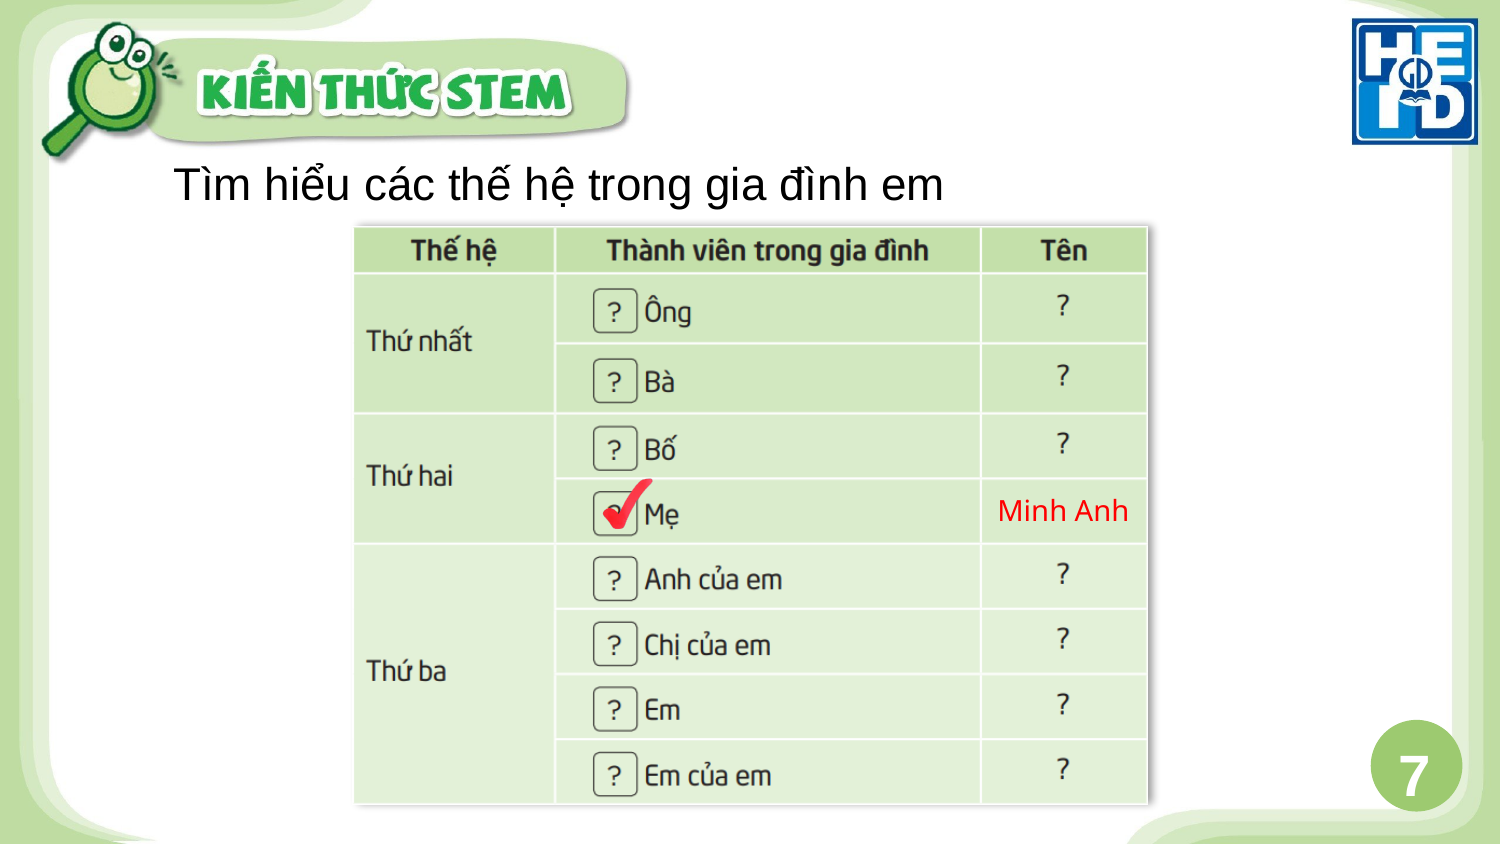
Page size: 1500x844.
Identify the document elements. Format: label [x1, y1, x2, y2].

picture [0, 0, 1500, 844]
text_box [1357, 711, 1472, 814]
